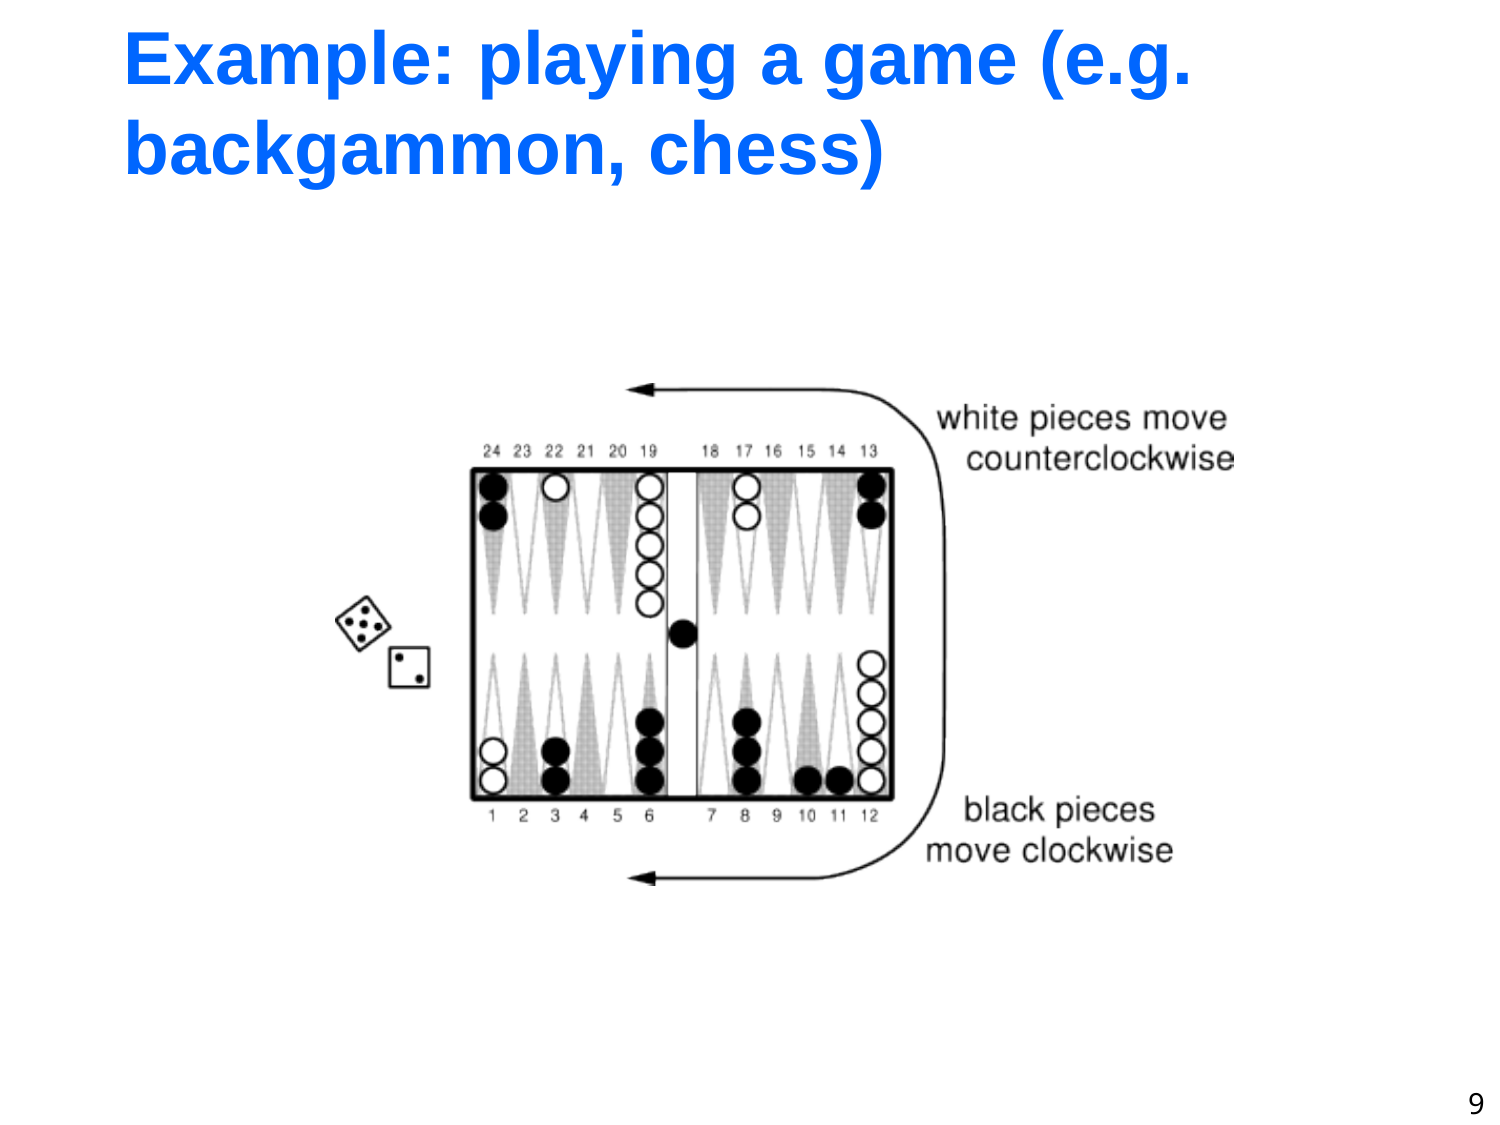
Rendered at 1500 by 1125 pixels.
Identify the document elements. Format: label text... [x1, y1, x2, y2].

slide_number 9 [1187, 1077, 1500, 1116]
title Example: playing a game (e.g. backgammon, chess) [108, 48, 1384, 151]
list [334, 383, 1234, 886]
